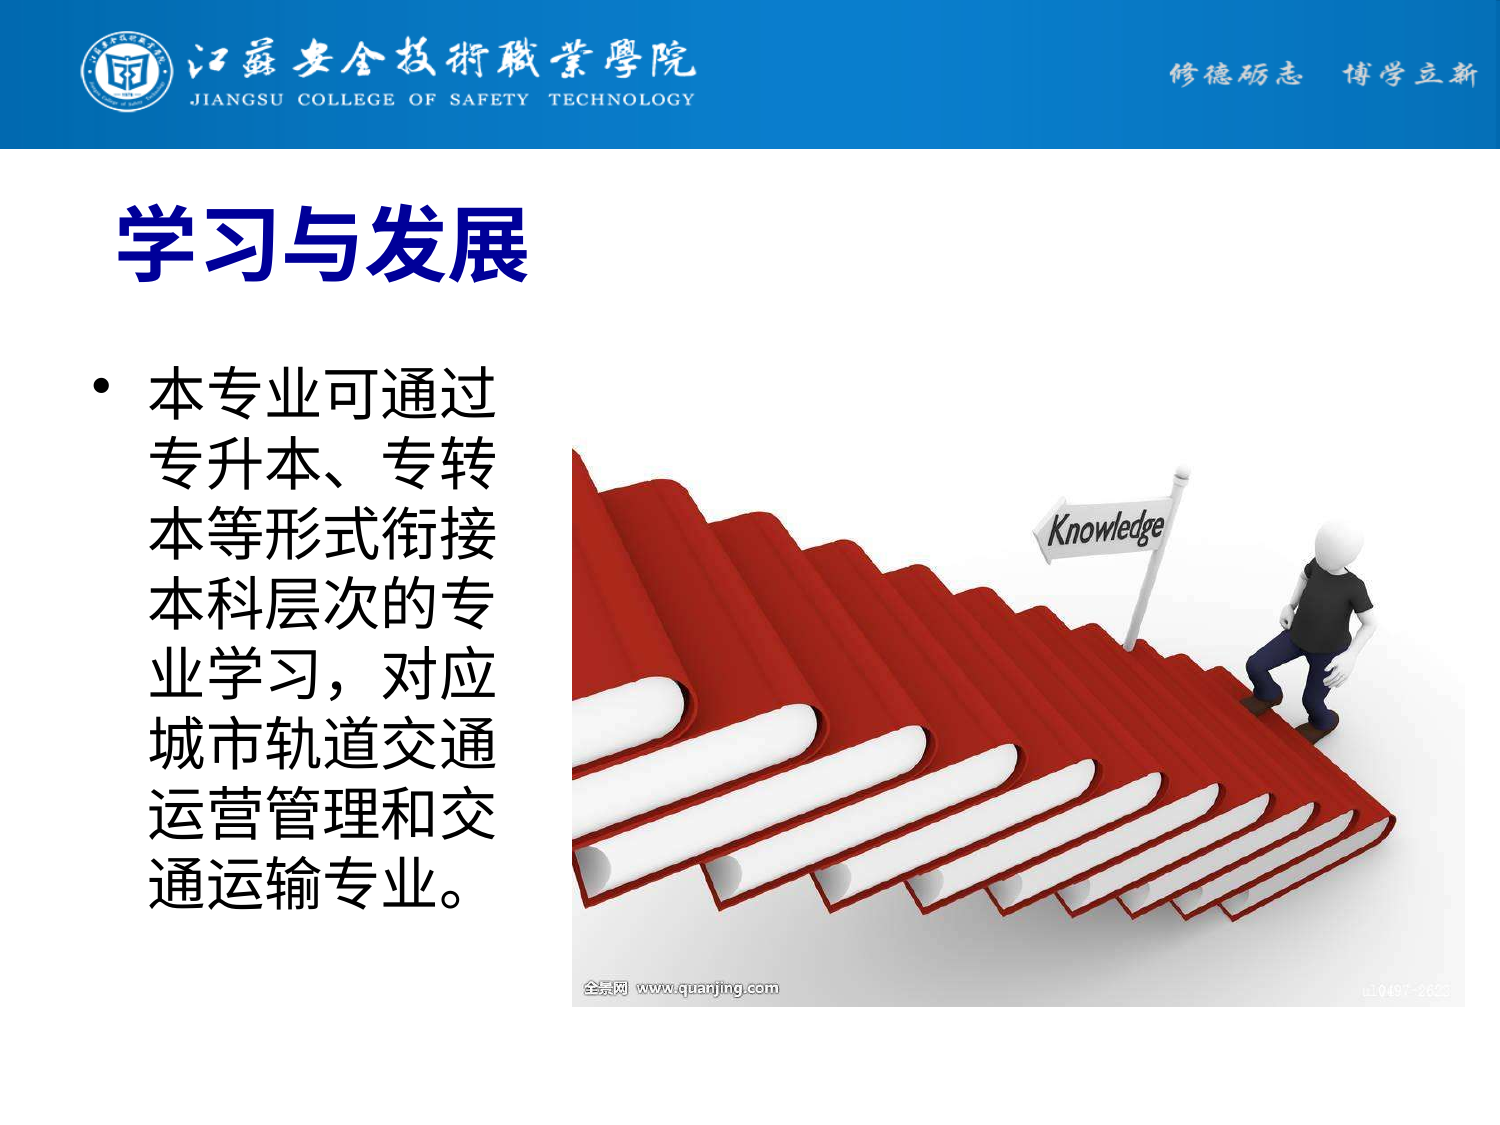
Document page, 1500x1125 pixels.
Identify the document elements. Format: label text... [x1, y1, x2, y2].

picture [572, 337, 1465, 1007]
picture [0, 0, 1500, 149]
text_box 学习与发展 [100, 184, 550, 300]
list 本专业可通过专升本、专转本等形式衔接本科层次的专业学习，对应城市轨道交通运营管理和交通运输专业。 [76, 349, 515, 1093]
